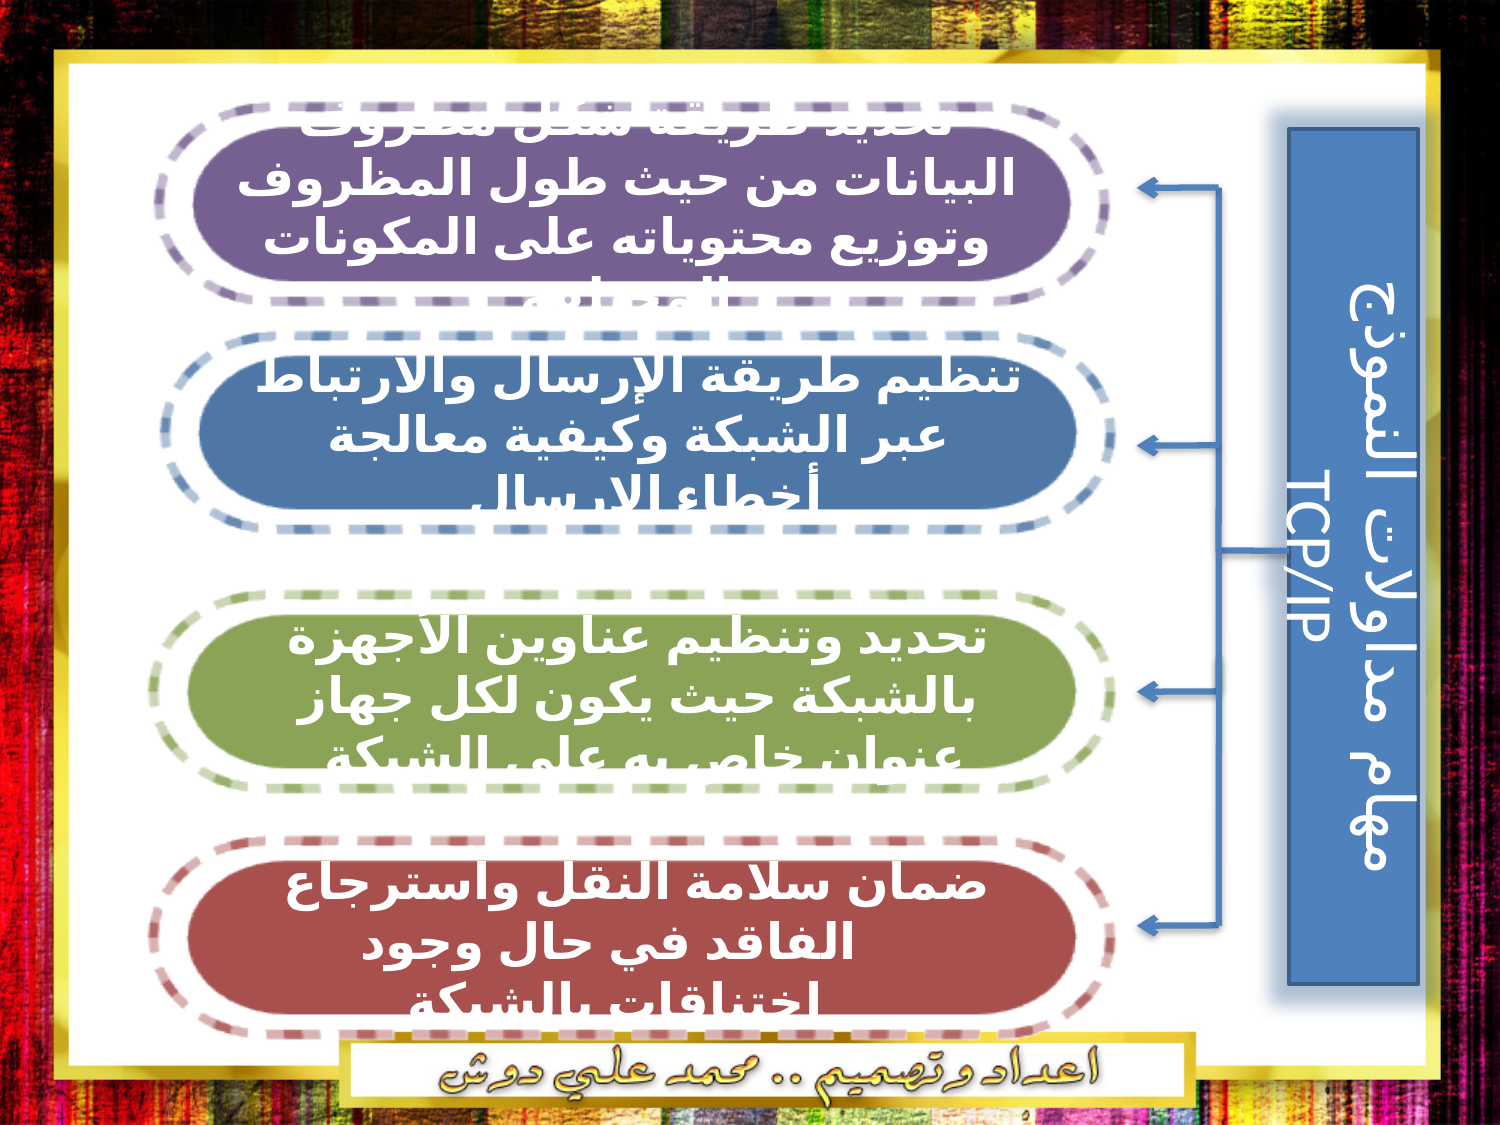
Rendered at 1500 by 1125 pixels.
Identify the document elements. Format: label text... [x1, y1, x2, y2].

text_box مهام مداولات النموذج TCP/IP [1287, 127, 1420, 986]
picture [0, 0, 1500, 1125]
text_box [128, 820, 1137, 1055]
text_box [134, 87, 1132, 322]
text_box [128, 574, 1137, 809]
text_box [140, 316, 1137, 550]
